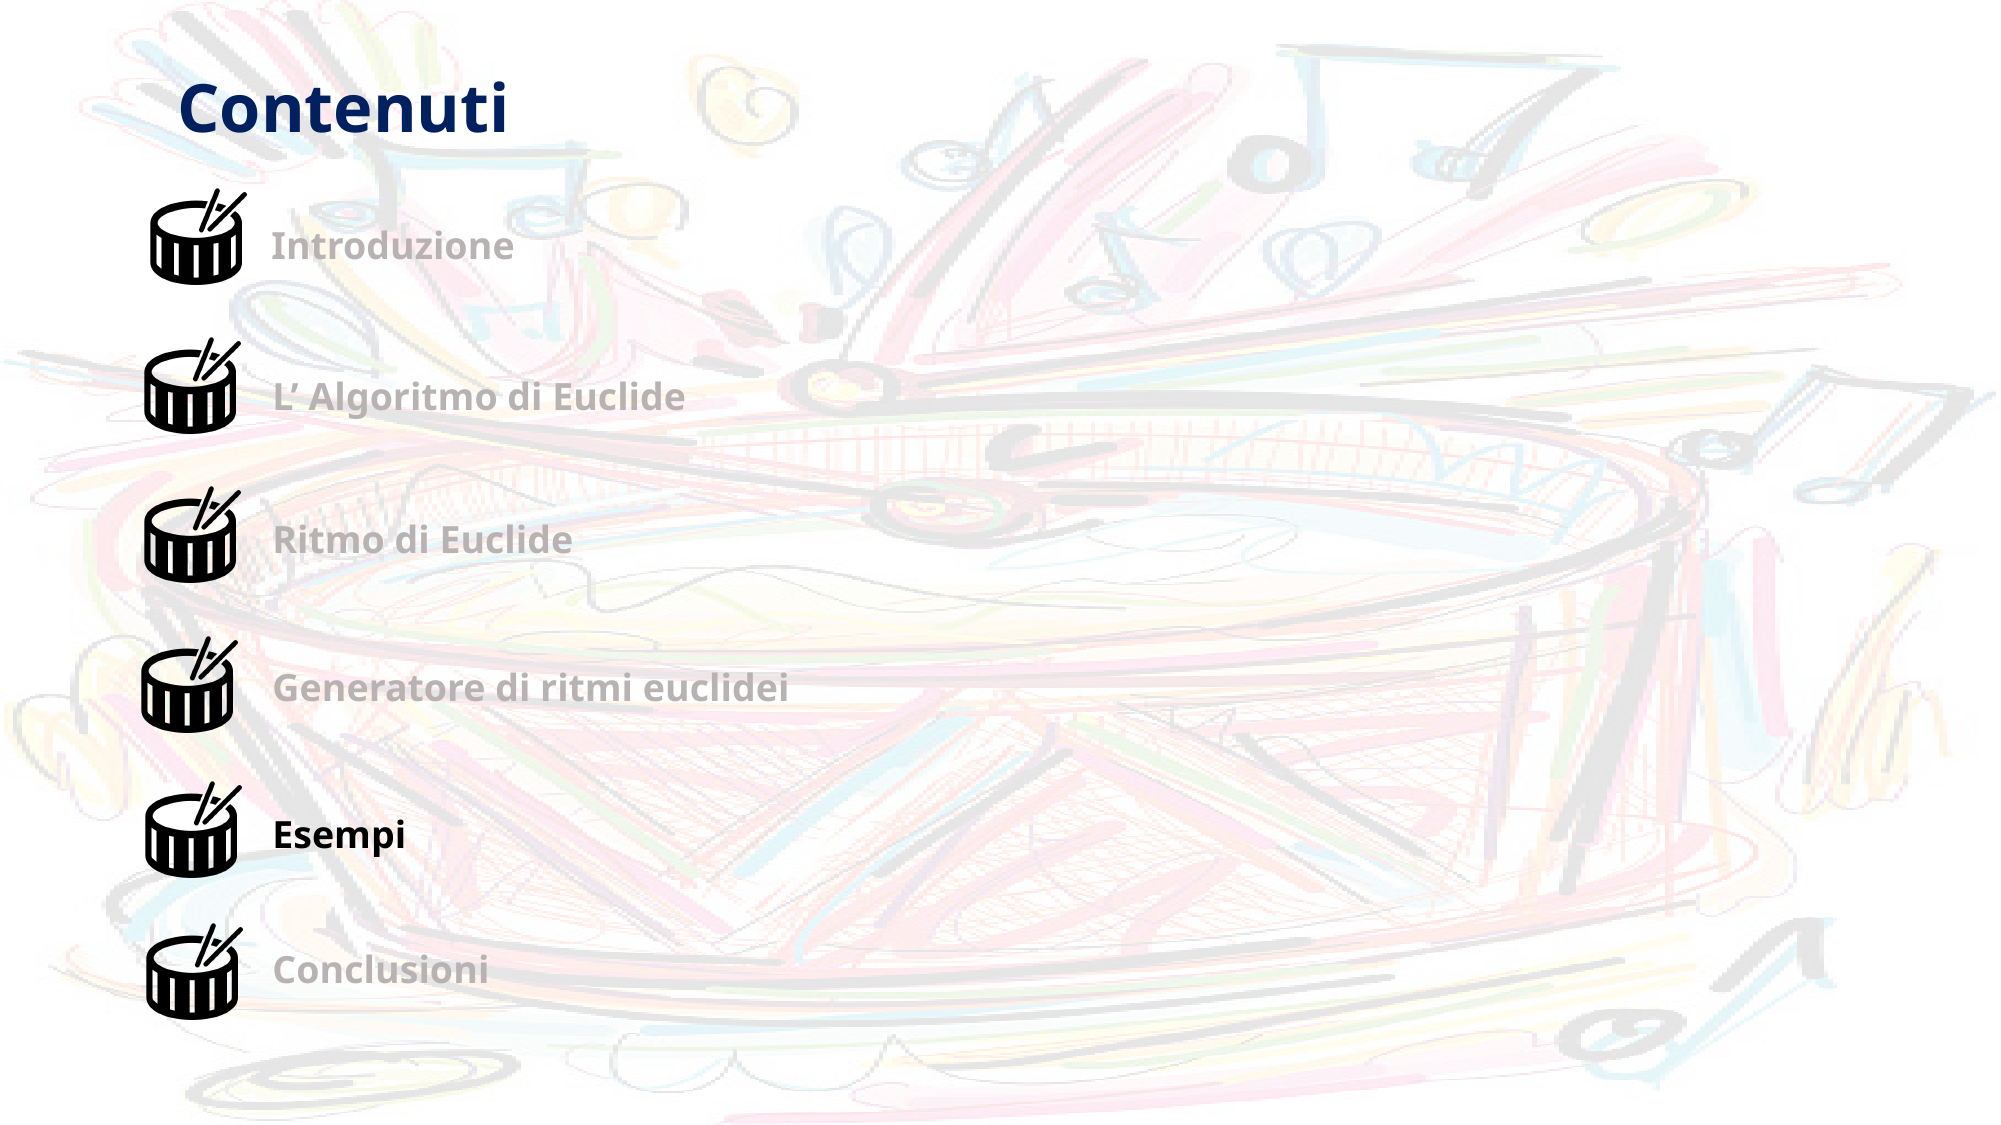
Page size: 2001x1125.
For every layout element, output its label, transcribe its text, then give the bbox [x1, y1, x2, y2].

text_box L’ Algoritmo di Euclide [257, 365, 1238, 426]
picture [135, 912, 254, 1031]
text_box Esempi [257, 803, 804, 864]
picture [130, 625, 250, 744]
picture [134, 770, 253, 889]
text_box Ritmo di Euclide [257, 508, 1144, 569]
picture [133, 326, 252, 445]
text_box Conclusioni [257, 938, 786, 999]
title Contenuti [162, 40, 1838, 154]
picture [132, 475, 252, 594]
text_box Generatore di ritmi euclidei [257, 656, 1001, 716]
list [139, 177, 258, 296]
text_box Introduzione [258, 214, 1775, 274]
